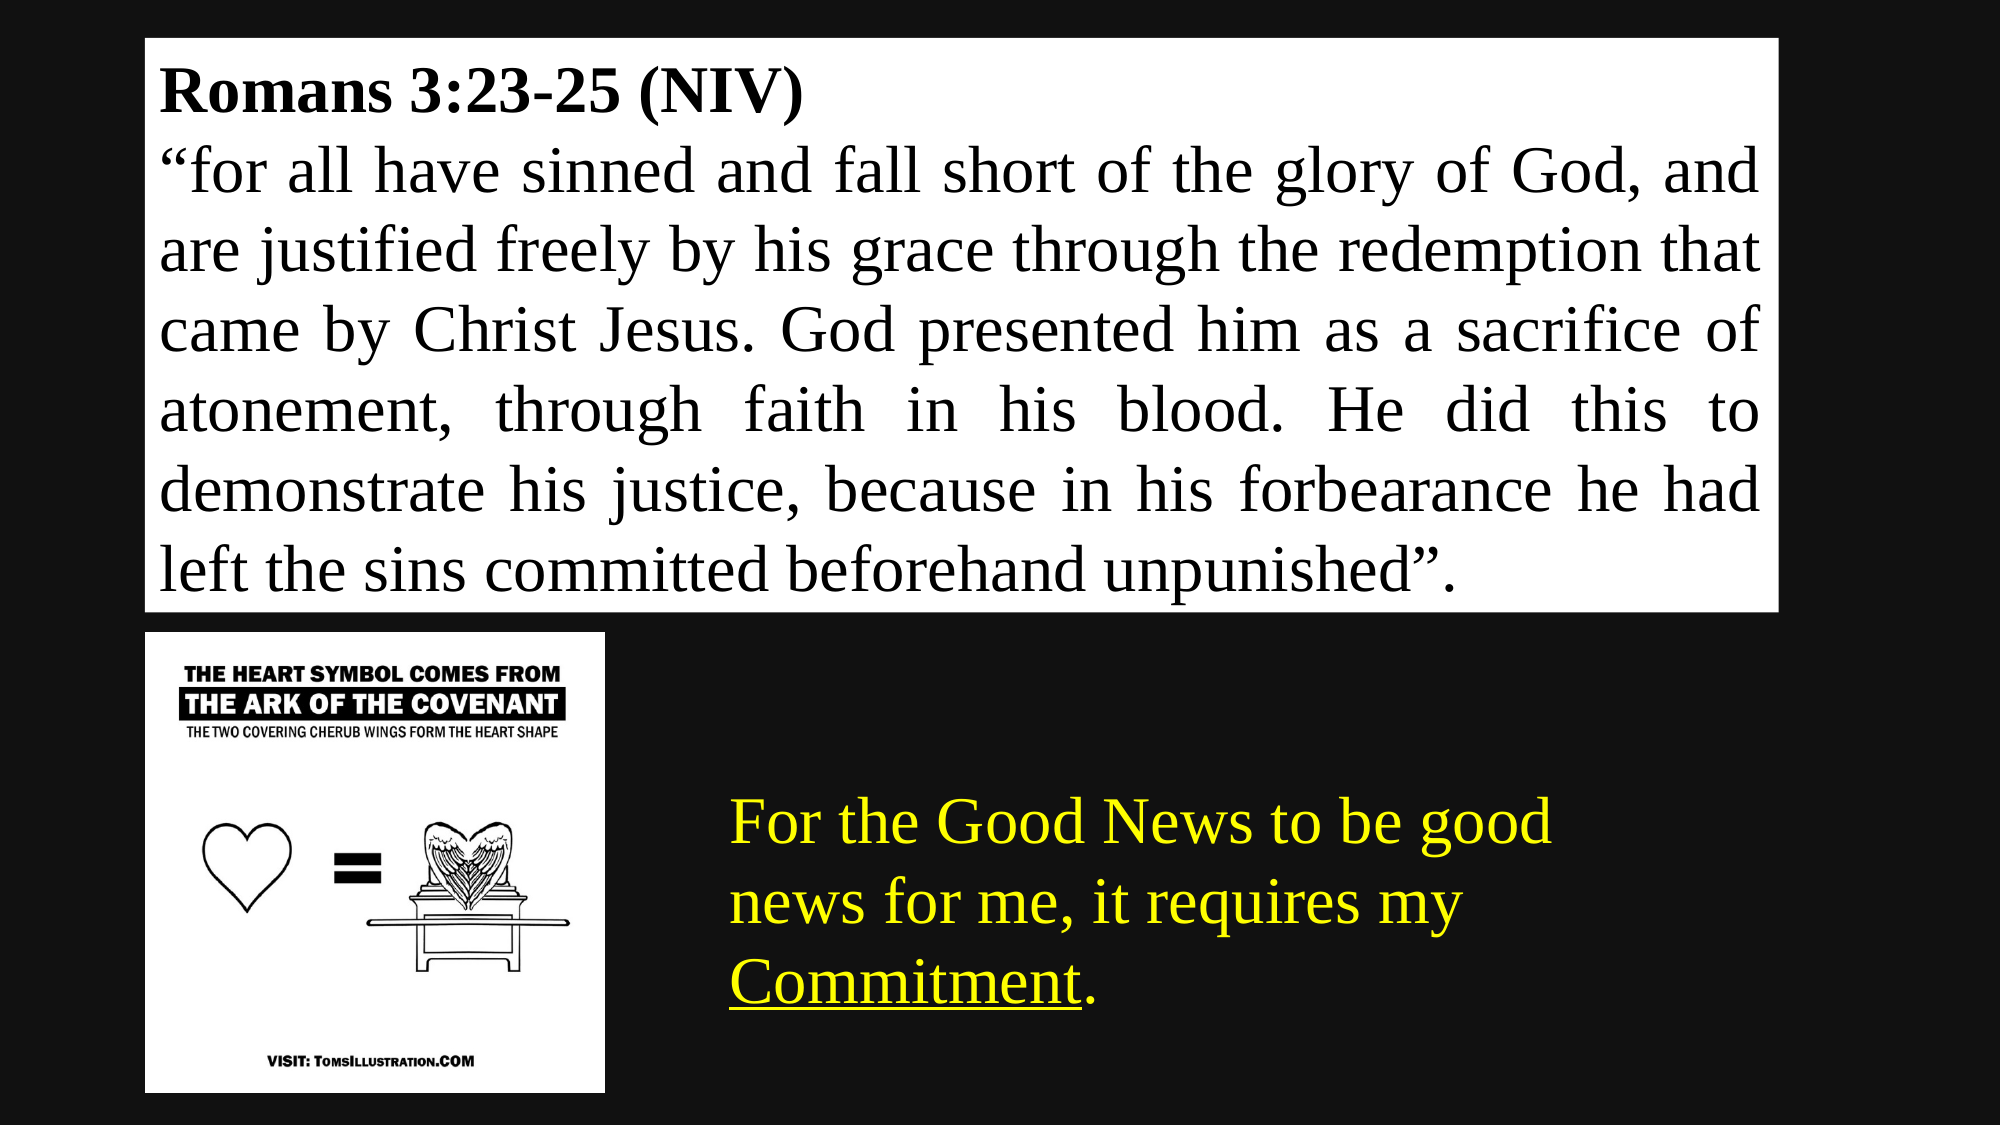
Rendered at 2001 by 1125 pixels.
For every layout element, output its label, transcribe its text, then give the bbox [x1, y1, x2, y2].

picture [145, 632, 605, 1093]
text_box For the Good News to be good news for me, it requires my Commitment. [714, 769, 1715, 1024]
text_box Romans 3:23-25 (NIV) “for all have sinned and fall short of the glory of God, and are justified freely by his grace through the redemption that came by Christ Jesus. God presented him as a sacrifice of atonement, through faith in his blood. He did this to demonstrate his justice, because in his forbearance he had left the sins committed beforehand unpunished”. [144, 37, 1779, 613]
